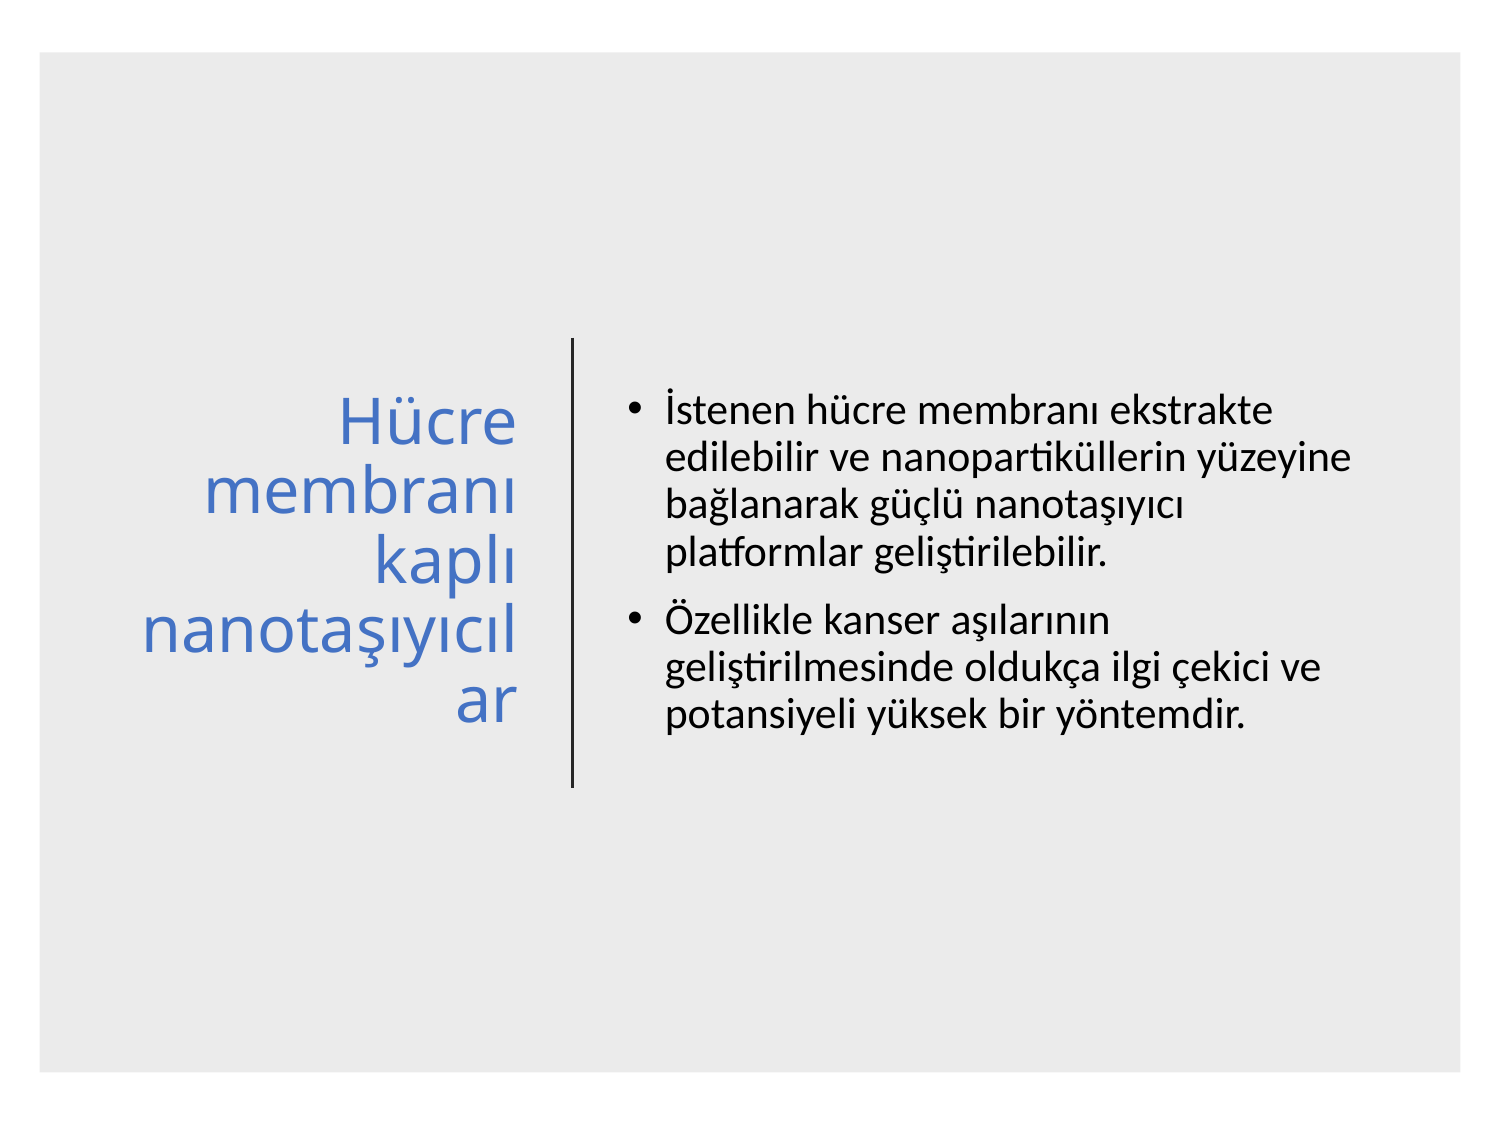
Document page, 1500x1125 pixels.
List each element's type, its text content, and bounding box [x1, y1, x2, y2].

title Hücre membranı kaplı nanotaşıyıcılar [103, 158, 533, 967]
text_box [38, 51, 1461, 1073]
list İstenen hücre membranı ekstrakte edilebilir ve nanopartiküllerin yüzeyine bağlanarak güçlü nanotaşıyıcı platformlar geliştirilebilir. Özellikle kanser aşılarının geliştirilmesinde oldukça ilgi çekici ve potansiyeli yüksek bir yöntemdir. [612, 158, 1397, 967]
